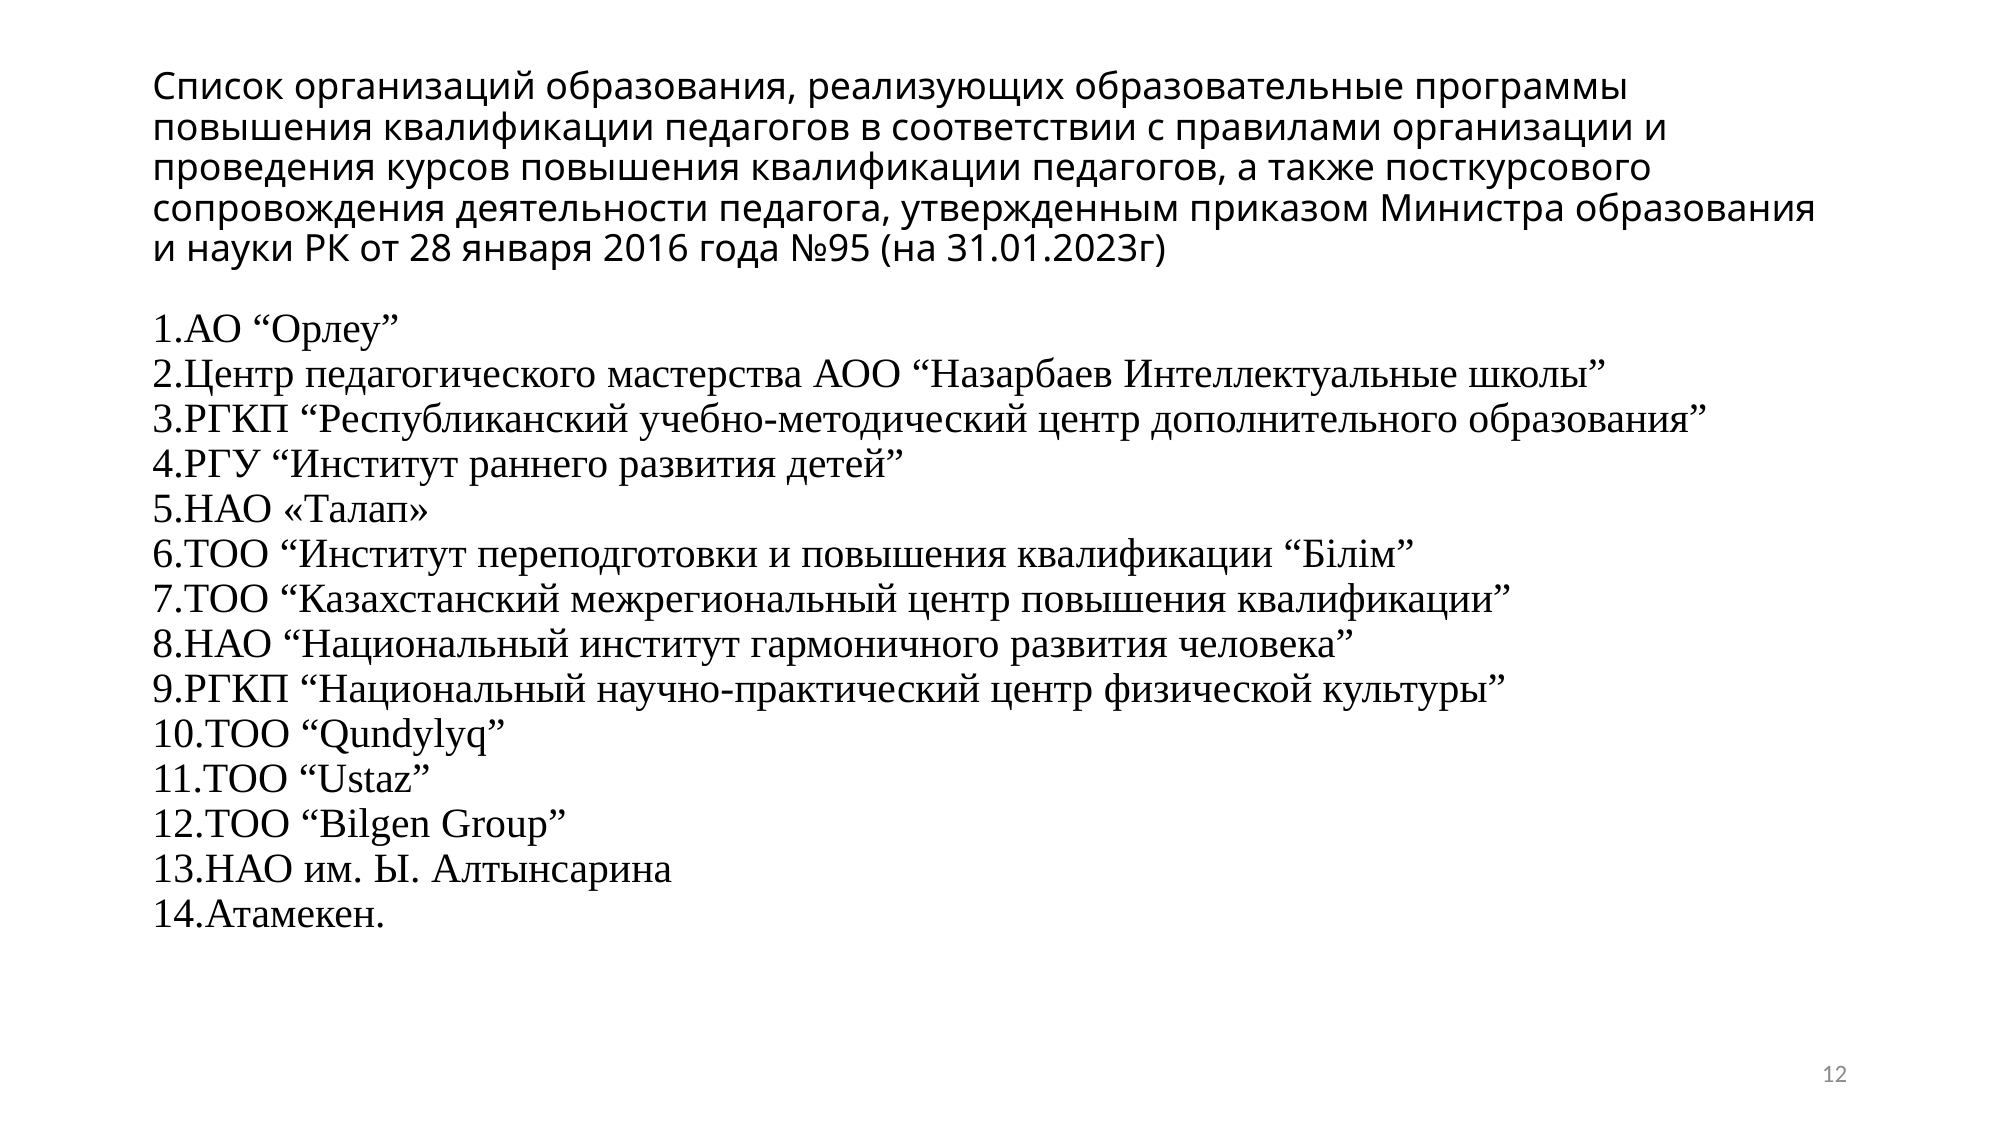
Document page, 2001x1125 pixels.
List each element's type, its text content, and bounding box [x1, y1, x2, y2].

list АО “Орлеу” Центр педагогического мастерства АОО “Назарбаев Интеллектуальные школы” РГКП “Республиканский учебно-методический центр дополнительного образования” РГУ “Институт раннего развития детей” НАО «Талап» ТОО “Институт переподготовки и повышения квалификации “Білім” ТОО “Казахстанский межрегиональный центр повышения квалификации” НАО “Национальный институт гармоничного развития человека” РГКП “Национальный научно-практический центр физической культуры” ТОО “Qundylyq” ТОО “Ustaz” ТОО “Bilgen Group” НАО им. Ы. Алтынсарина Атамекен. [137, 299, 1863, 1014]
title Список организаций образования, реализующих образовательные программы повышения квалификации педагогов в соответствии с правилами организации и проведения курсов повышения квалификации педагогов, а также посткурсового сопровождения деятельности педагога, утвержденным приказом Министра образования и науки РК от 28 января 2016 года №95 (на 31.01.2023г) [137, 59, 1863, 278]
slide_number 12 [1412, 1042, 1863, 1103]
